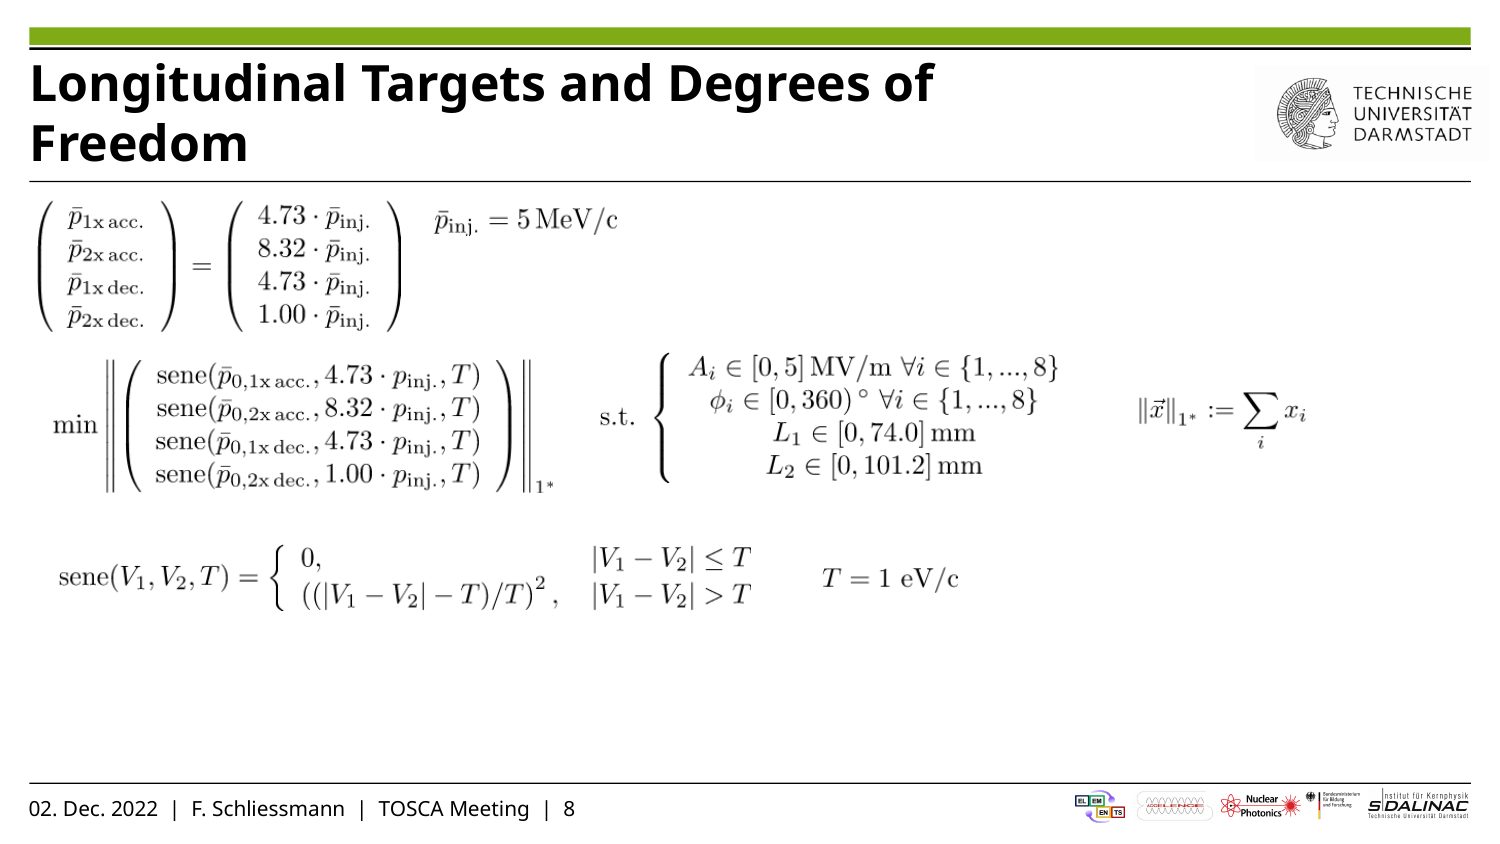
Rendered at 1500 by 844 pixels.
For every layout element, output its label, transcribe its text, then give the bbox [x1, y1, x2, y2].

title Longitudinal Targets and Degrees of Freedom [29, 60, 1149, 164]
picture [1255, 65, 1490, 162]
picture [1305, 791, 1361, 820]
picture [58, 544, 751, 611]
picture [821, 565, 958, 594]
picture [1132, 788, 1218, 823]
picture [1221, 794, 1301, 817]
picture [599, 352, 1058, 484]
picture [432, 206, 618, 236]
picture [1128, 378, 1311, 457]
picture [30, 200, 401, 332]
picture [52, 359, 553, 496]
picture [1075, 790, 1125, 823]
